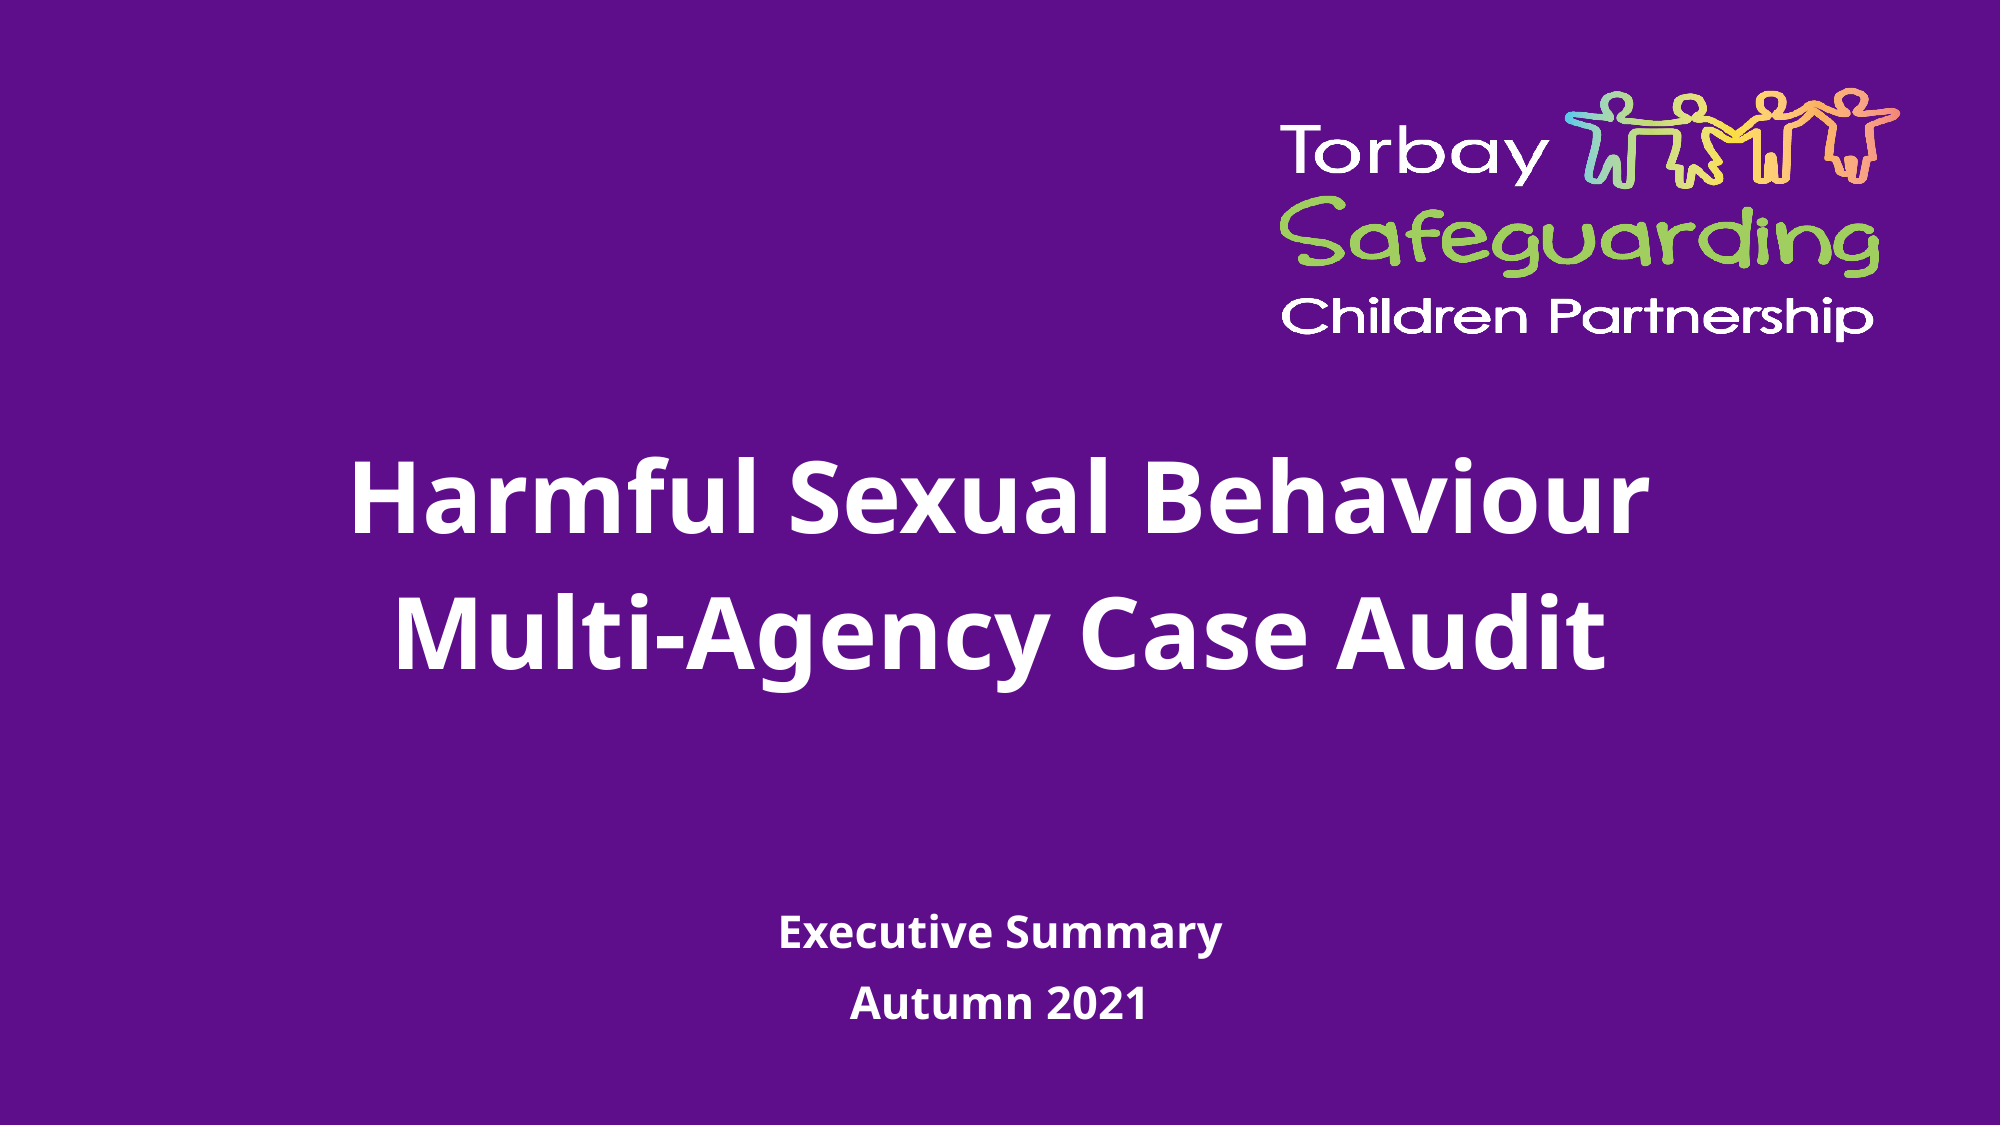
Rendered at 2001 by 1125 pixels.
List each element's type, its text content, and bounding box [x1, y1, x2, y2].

picture [1220, 32, 1955, 421]
subtitle Executive Summary Autumn 2021 [249, 893, 1750, 1043]
title Harmful Sexual Behaviour Multi-Agency Case Audit [249, 376, 1750, 748]
